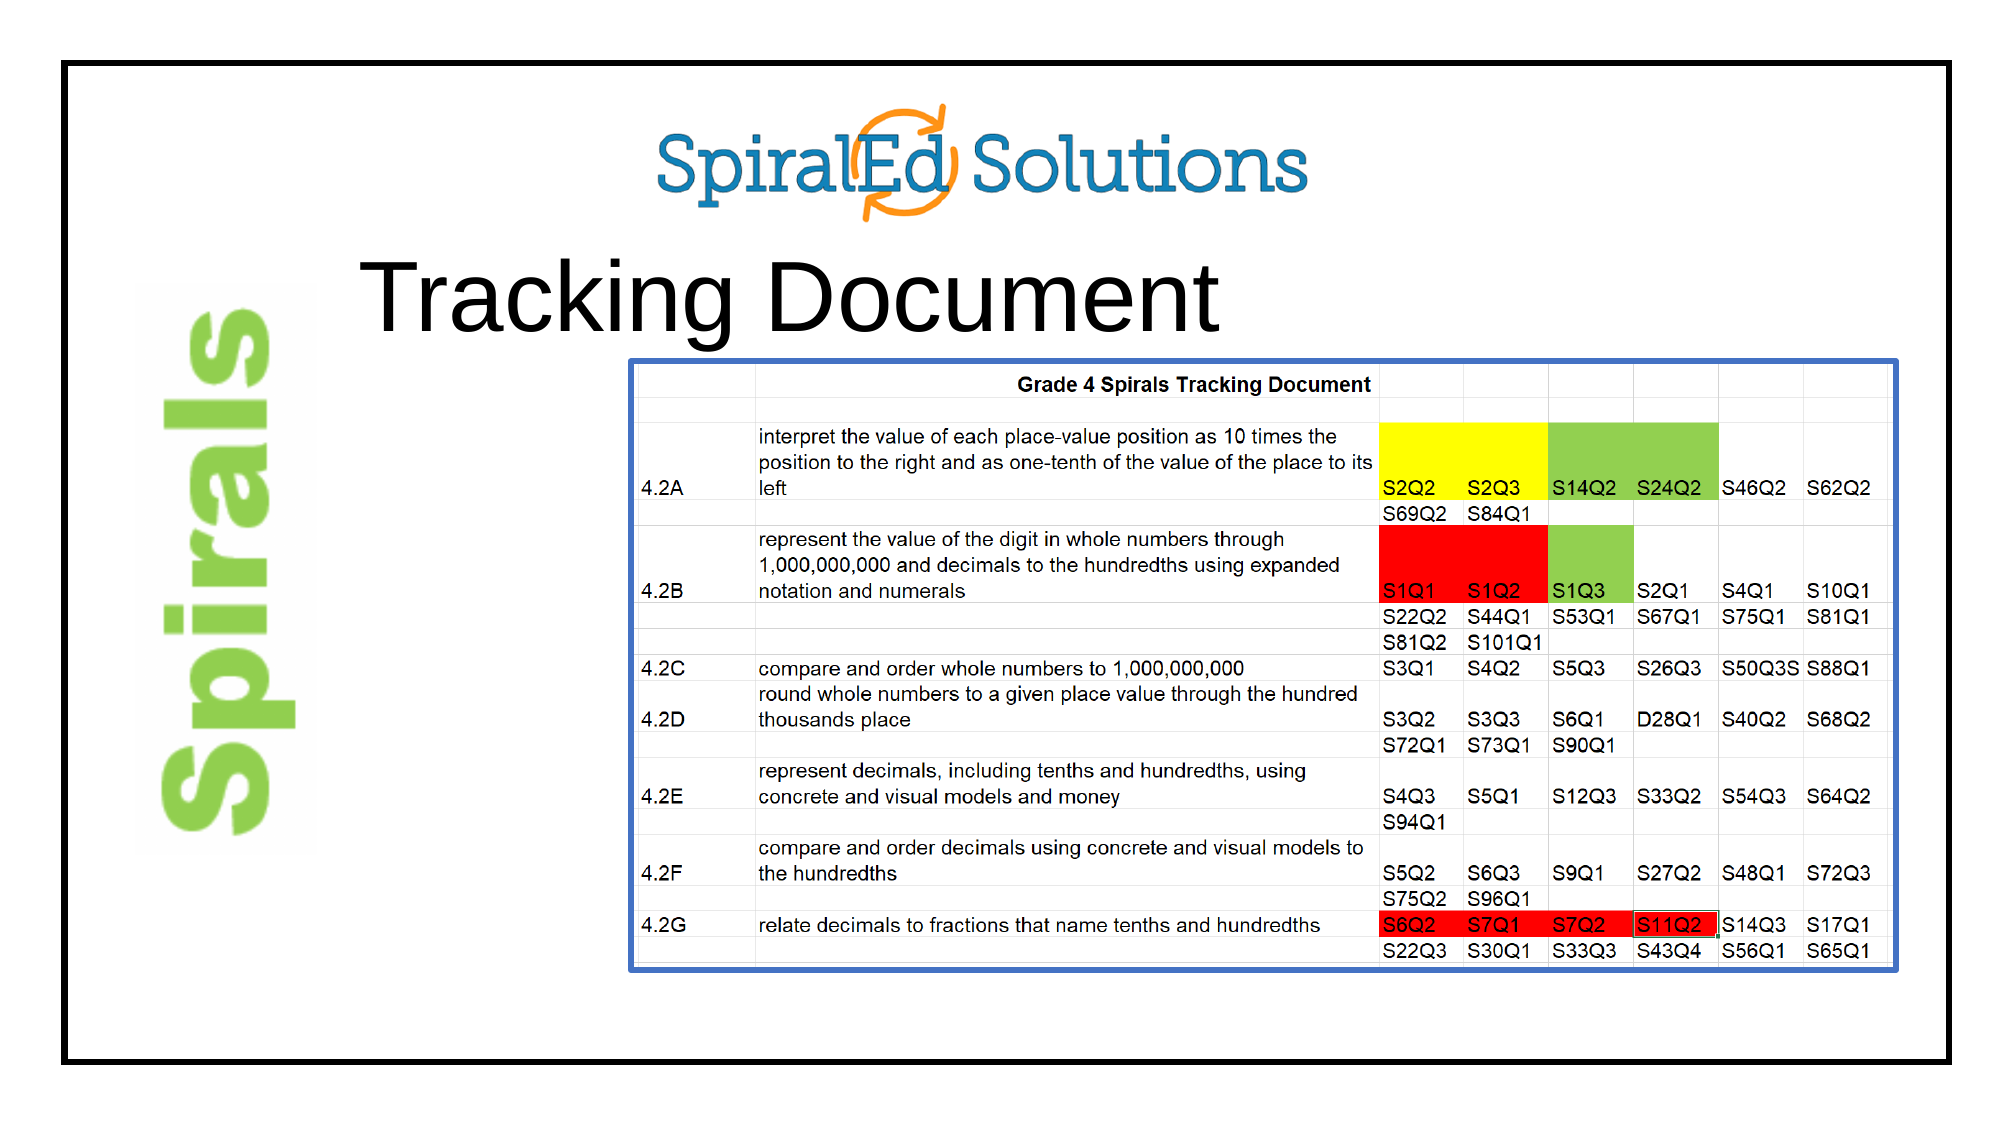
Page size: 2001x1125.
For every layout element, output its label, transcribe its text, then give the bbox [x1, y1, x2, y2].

text_box Tracking Document [343, 223, 1301, 359]
picture [0, 284, 512, 854]
picture [633, 364, 1893, 967]
picture [633, 92, 1324, 224]
